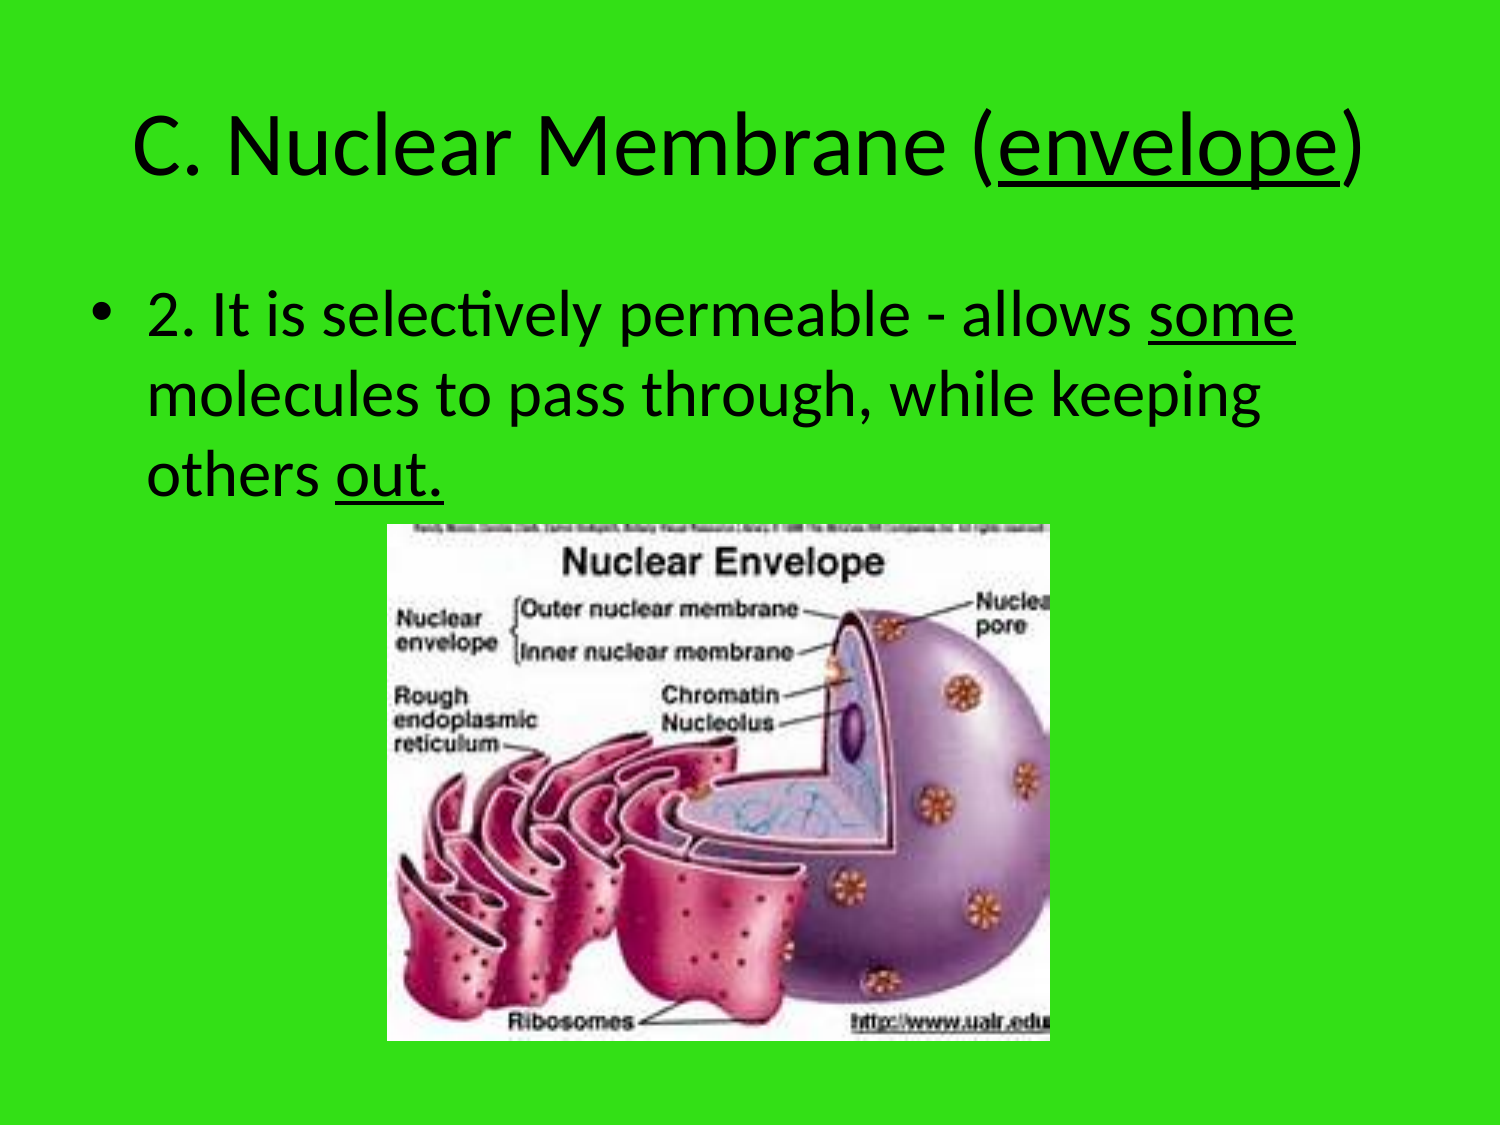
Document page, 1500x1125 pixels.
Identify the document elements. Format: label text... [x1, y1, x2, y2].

title C. Nuclear Membrane (envelope) [75, 45, 1425, 233]
picture [387, 524, 1051, 1041]
list 2. It is selectively permeable - allows some molecules to pass through, while keeping others out. [75, 262, 1425, 1005]
